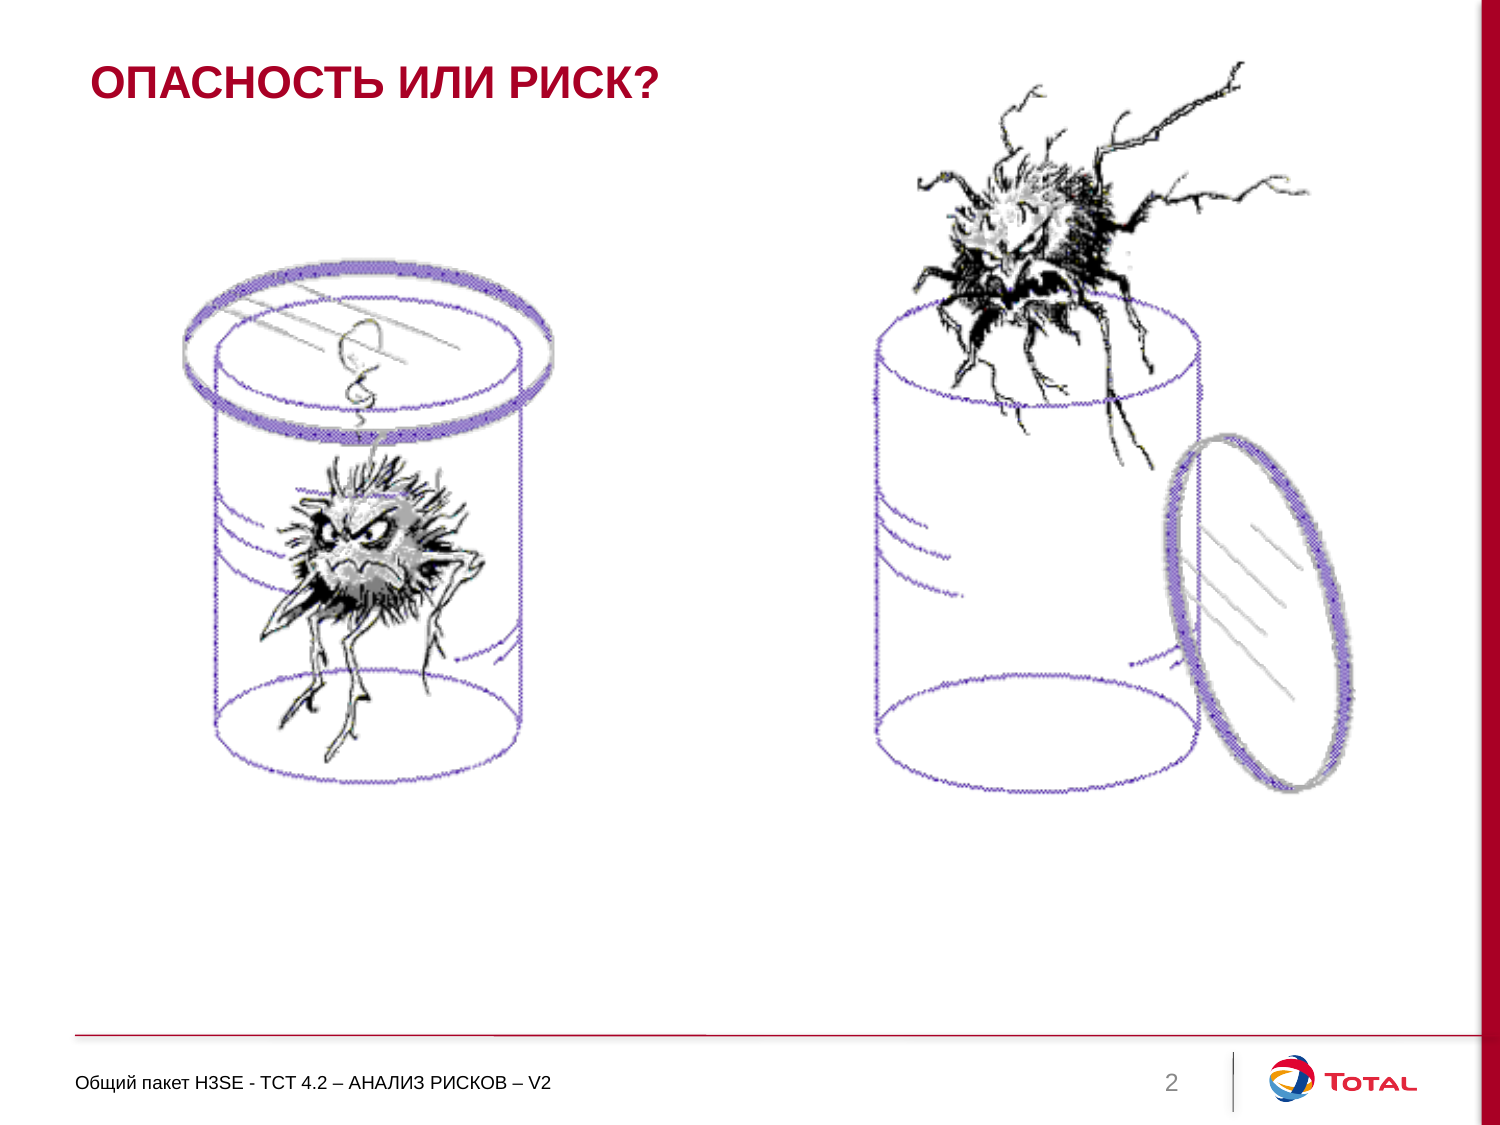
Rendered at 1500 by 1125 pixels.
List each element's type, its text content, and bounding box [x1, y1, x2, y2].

title ОПАСНОСТЬ или риск? [75, 45, 1424, 150]
slide_number 2 [1074, 1051, 1194, 1112]
picture [867, 54, 1365, 812]
picture [170, 242, 570, 793]
picture [1260, 1045, 1426, 1112]
footer Общий пакет H3SE - TCT 4.2 – АНАЛИЗ РИСКОВ – V2 [75, 1051, 988, 1112]
